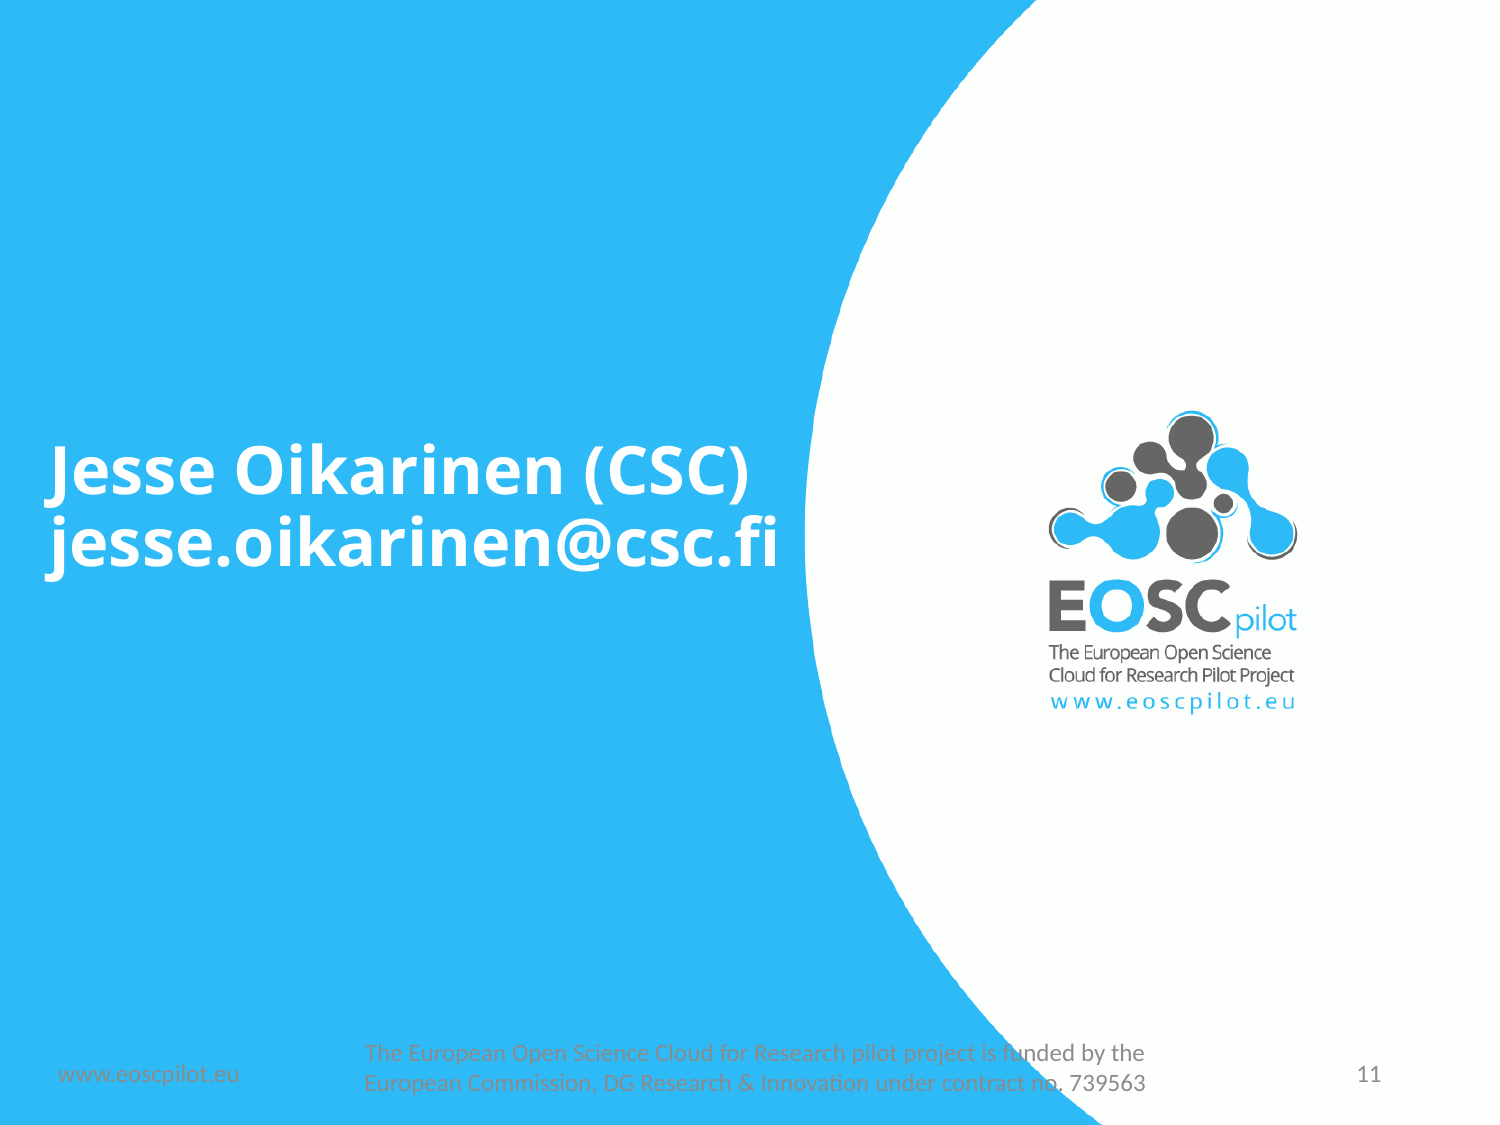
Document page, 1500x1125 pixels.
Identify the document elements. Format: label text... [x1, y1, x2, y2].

picture [0, 0, 1500, 1125]
slide_number www.eoscpilot.eu [42, 1042, 381, 1103]
slide_number 11 [1338, 1042, 1397, 1103]
title Jesse Oikarinen (CSC) jesse.oikarinen@csc.fi [34, 297, 835, 944]
footer The European Open Science Cloud for Research pilot project is funded by the European Commission, DG Research & Innovation under contract no. 739563 [345, 1036, 1167, 1097]
